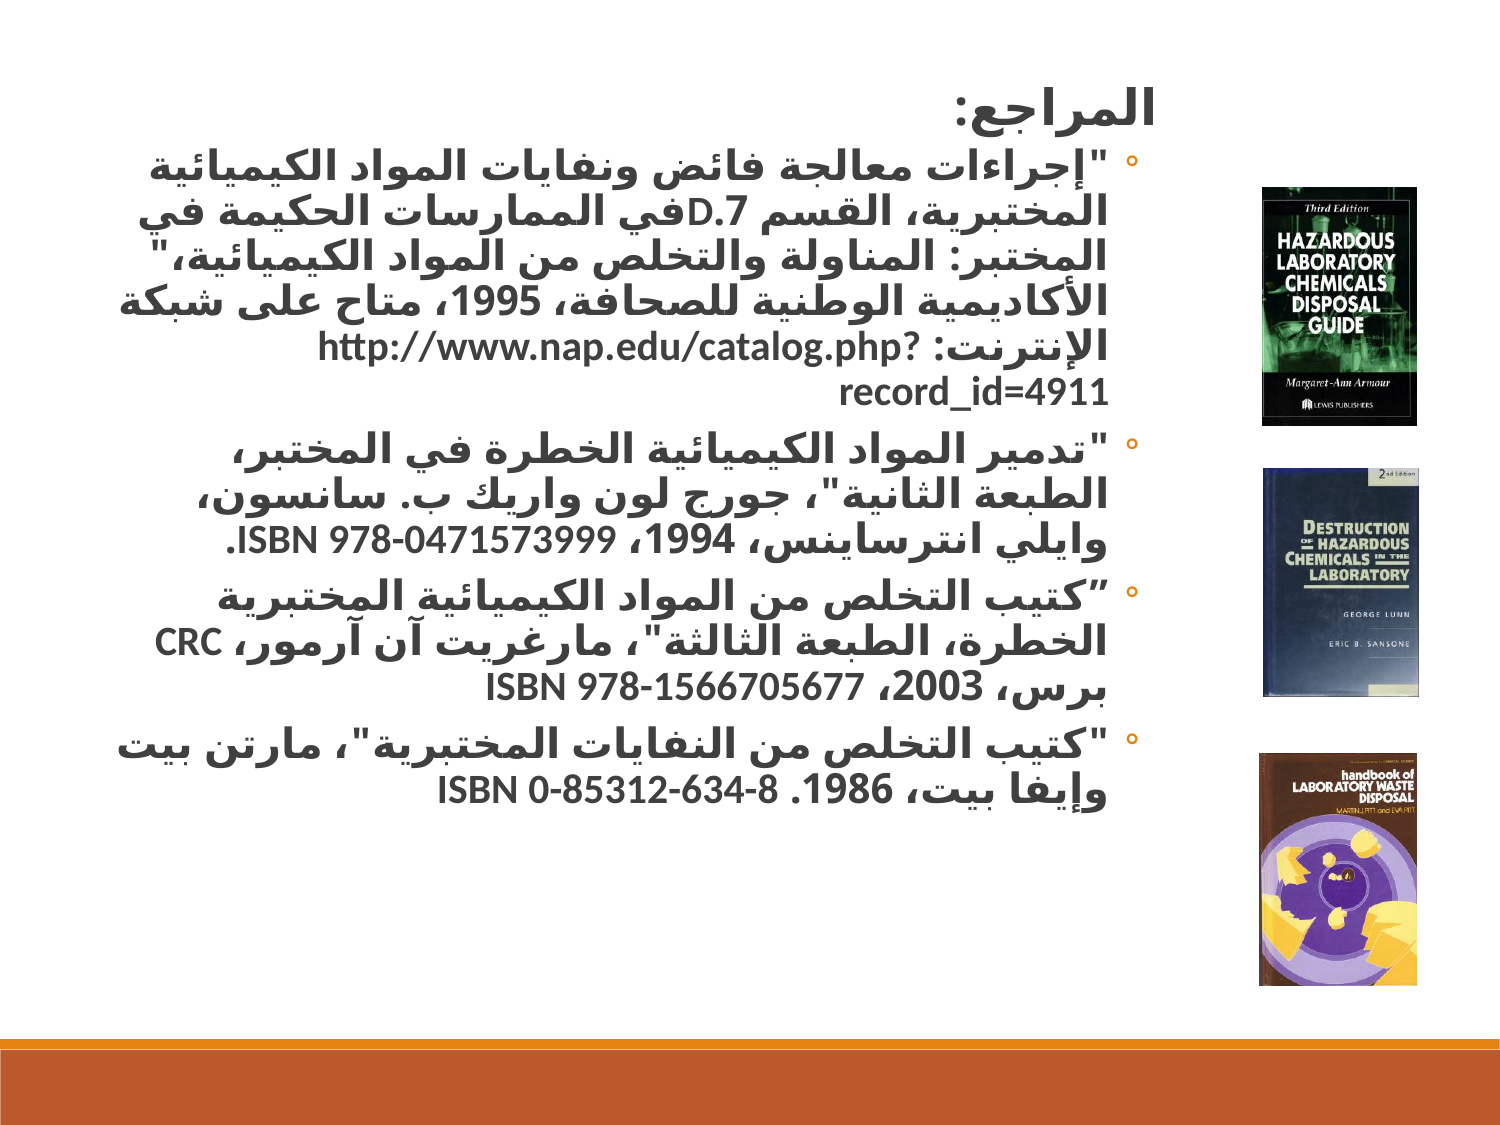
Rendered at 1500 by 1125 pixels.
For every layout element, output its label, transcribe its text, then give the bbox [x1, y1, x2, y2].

picture [1263, 467, 1419, 697]
text_box المراجع: "إجراءات معالجة فائض ونفايات المواد الكيميائية المختبرية، القسم 7.Dفي الممارسات الحكيمة في المختبر: المناولة والتخلص من المواد الكيميائية،" الأكاديمية الوطنية للصحافة، 1995، متاح على شبكة الإنترنت: http://www.nap.edu/catalog.php?record_id=4911 "تدمير المواد الكيميائية الخطرة في المختبر، الطبعة الثانية"، جورج لون واريك ب. سانسون، وايلي انترساينس، 1994، ISBN 978-0471573999. ”كتيب التخلص من المواد الكيميائية المختبرية الخطرة، الطبعة الثالثة"، مارغريت آن آرمور، CRC برس، 2003، ISBN 978-1566705677 "كتيب التخلص من النفايات المختبرية"، مارتن بيت وإيفا بيت، 1986. ISBN 0-85312-634-8 [87, 74, 1188, 870]
picture [1258, 752, 1418, 987]
picture [1261, 186, 1418, 426]
